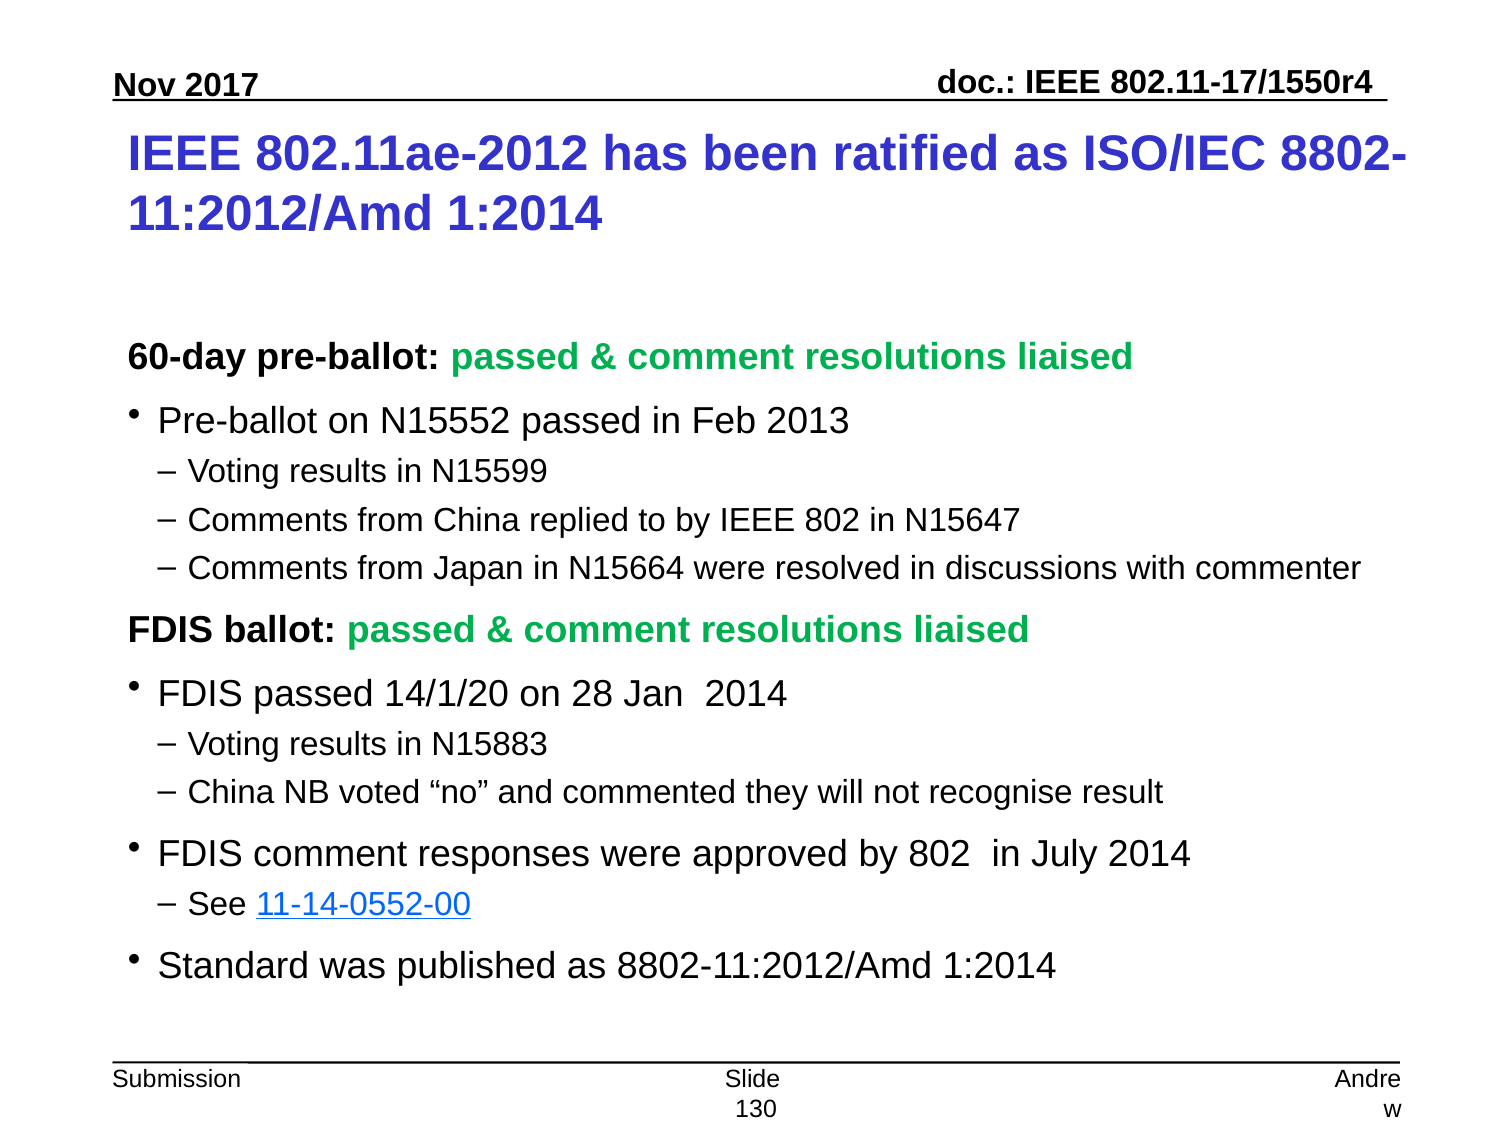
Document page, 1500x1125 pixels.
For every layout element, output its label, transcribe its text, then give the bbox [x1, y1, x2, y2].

list 60-day pre-ballot: passed & comment resolutions liaised Pre-ballot on N15552 passed in Feb 2013 Voting results in N15599 Comments from China replied to by IEEE 802 in N15647 Comments from Japan in N15664 were resolved in discussions with commenter FDIS ballot: passed & comment resolutions liaised FDIS passed 14/1/20 on 28 Jan 2014 Voting results in N15883 China NB voted “no” and commented they will not recognise result FDIS comment responses were approved by 802 in July 2014 See 11-14-0552-00 Standard was published as 8802-11:2012/Amd 1:2014 [112, 324, 1388, 1000]
slide_number Slide 130 [709, 1061, 803, 1093]
footer Andrew Myles, Cisco [1320, 1061, 1402, 1093]
title IEEE 802.11ae-2012 has been ratified as ISO/IEC 8802-11:2012/Amd 1:2014 [112, 112, 1475, 288]
